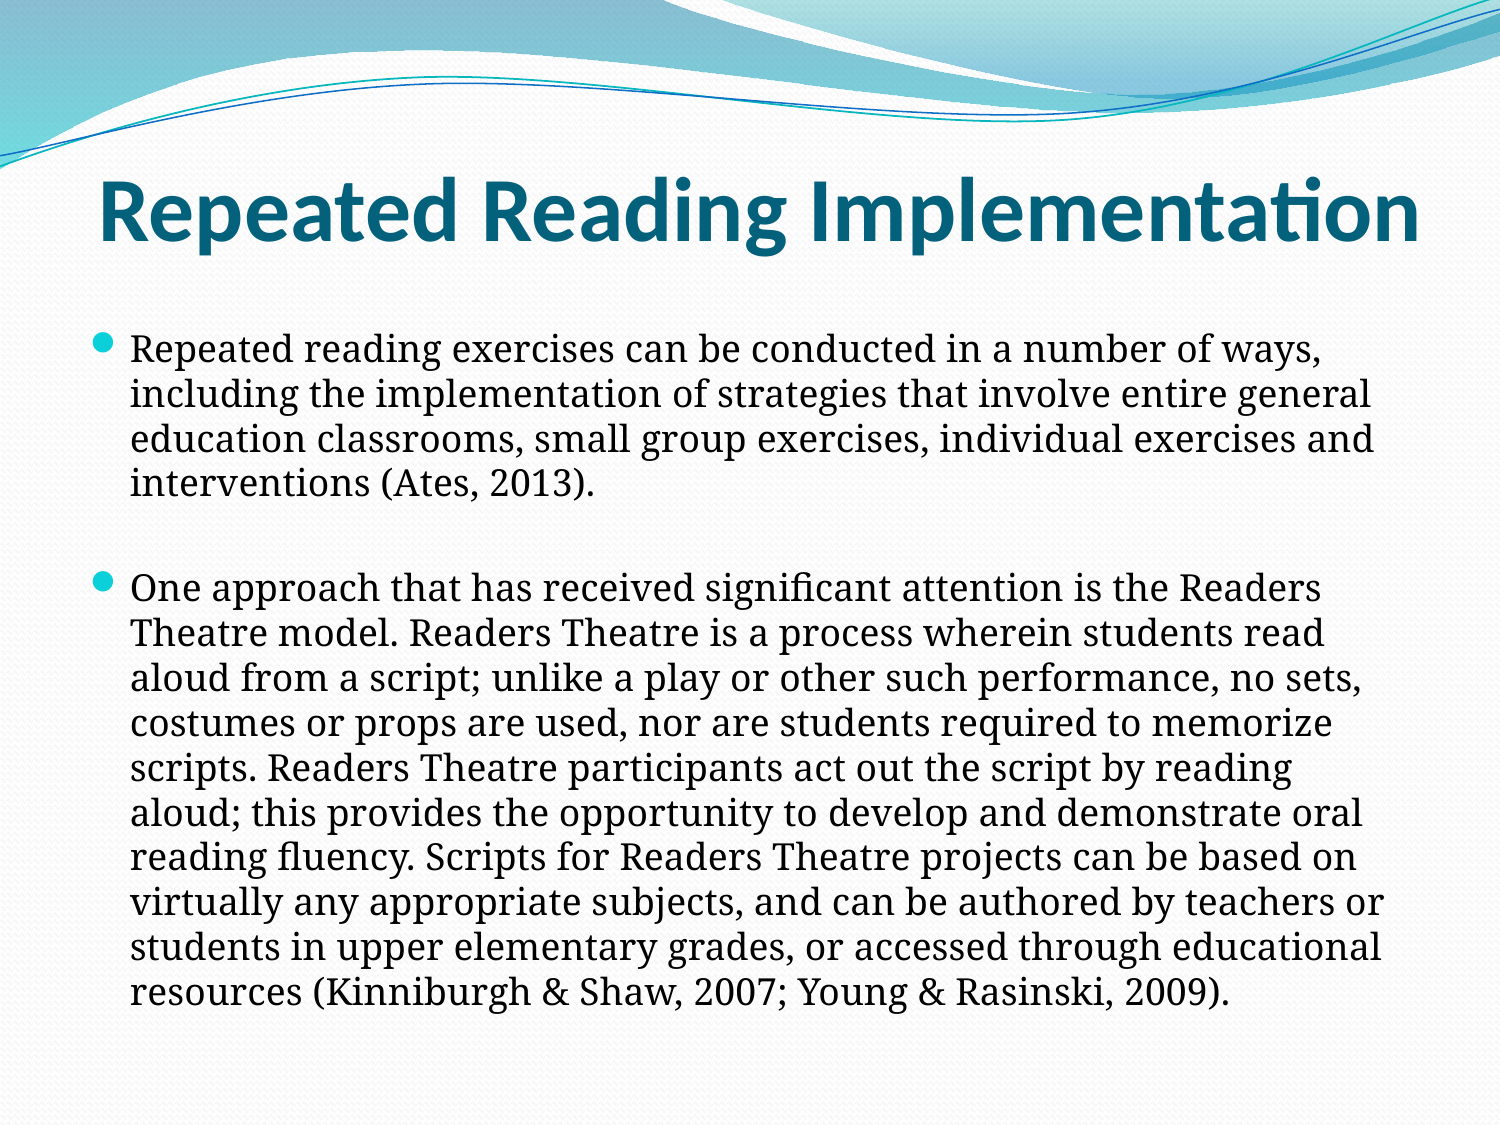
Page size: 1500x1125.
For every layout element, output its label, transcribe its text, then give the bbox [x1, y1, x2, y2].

title Repeated Reading Implementation [75, 115, 1425, 317]
list Repeated reading exercises can be conducted in a number of ways, including the implementation of strategies that involve entire general education classrooms, small group exercises, individual exercises and interventions (Ates, 2013). One approach that has received significant attention is the Readers Theatre model. Readers Theatre is a process wherein students read aloud from a script; unlike a play or other such performance, no sets, costumes or props are used, nor are students required to memorize scripts. Readers Theatre participants act out the script by reading aloud; this provides the opportunity to develop and demonstrate oral reading fluency. Scripts for Readers Theatre projects can be based on virtually any appropriate subjects, and can be authored by teachers or students in upper elementary grades, or accessed through educational resources (Kinniburgh & Shaw, 2007; Young & Rasinski, 2009). [75, 317, 1425, 1038]
